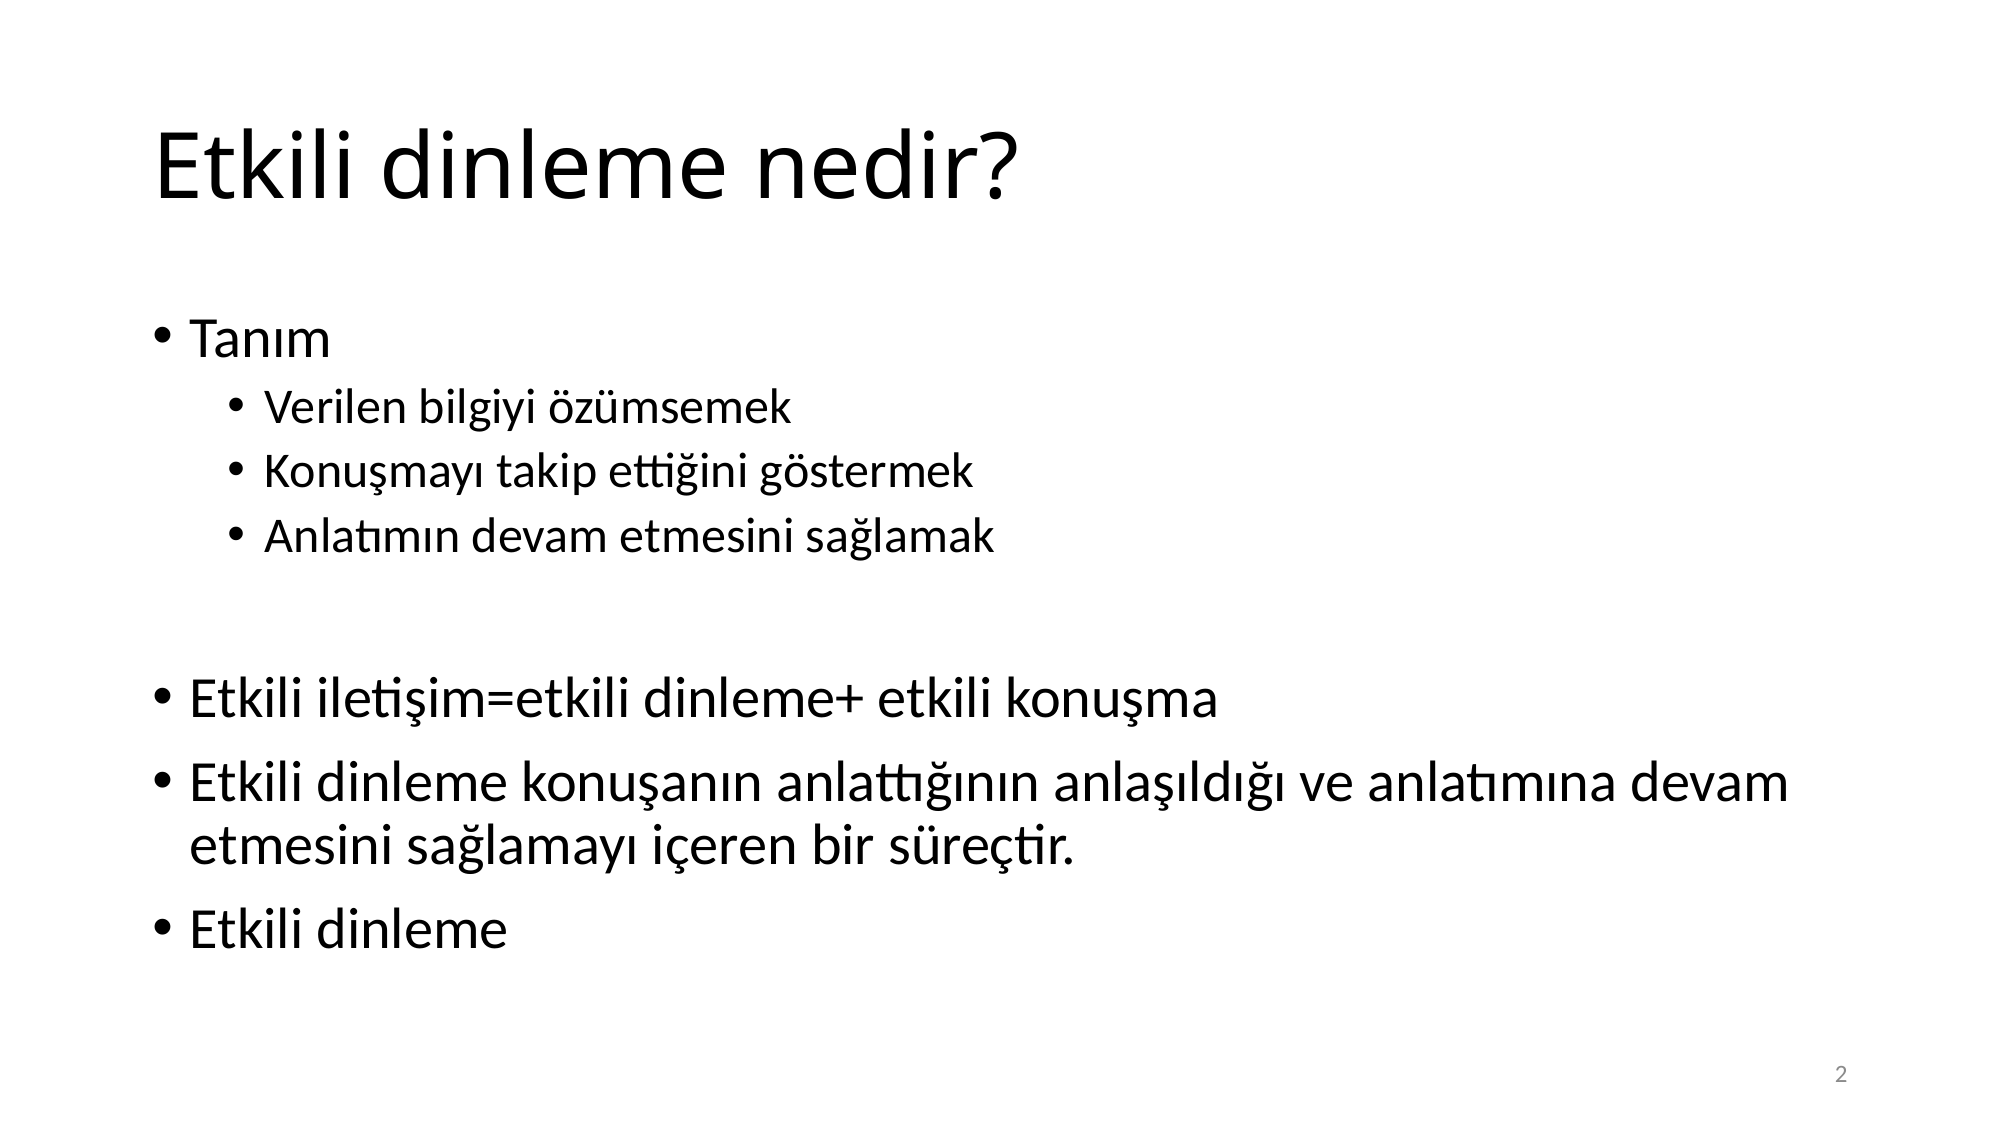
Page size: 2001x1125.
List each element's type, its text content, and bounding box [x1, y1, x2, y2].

list Tanım Verilen bilgiyi özümsemek Konuşmayı takip ettiğini göstermek Anlatımın devam etmesini sağlamak Etkili iletişim=etkili dinleme+ etkili konuşma Etkili dinleme konuşanın anlattığının anlaşıldığı ve anlatımına devam etmesini sağlamayı içeren bir süreçtir. Etkili dinleme [137, 299, 1863, 1014]
slide_number 2 [1412, 1042, 1863, 1103]
title Etkili dinleme nedir? [137, 59, 1863, 278]
